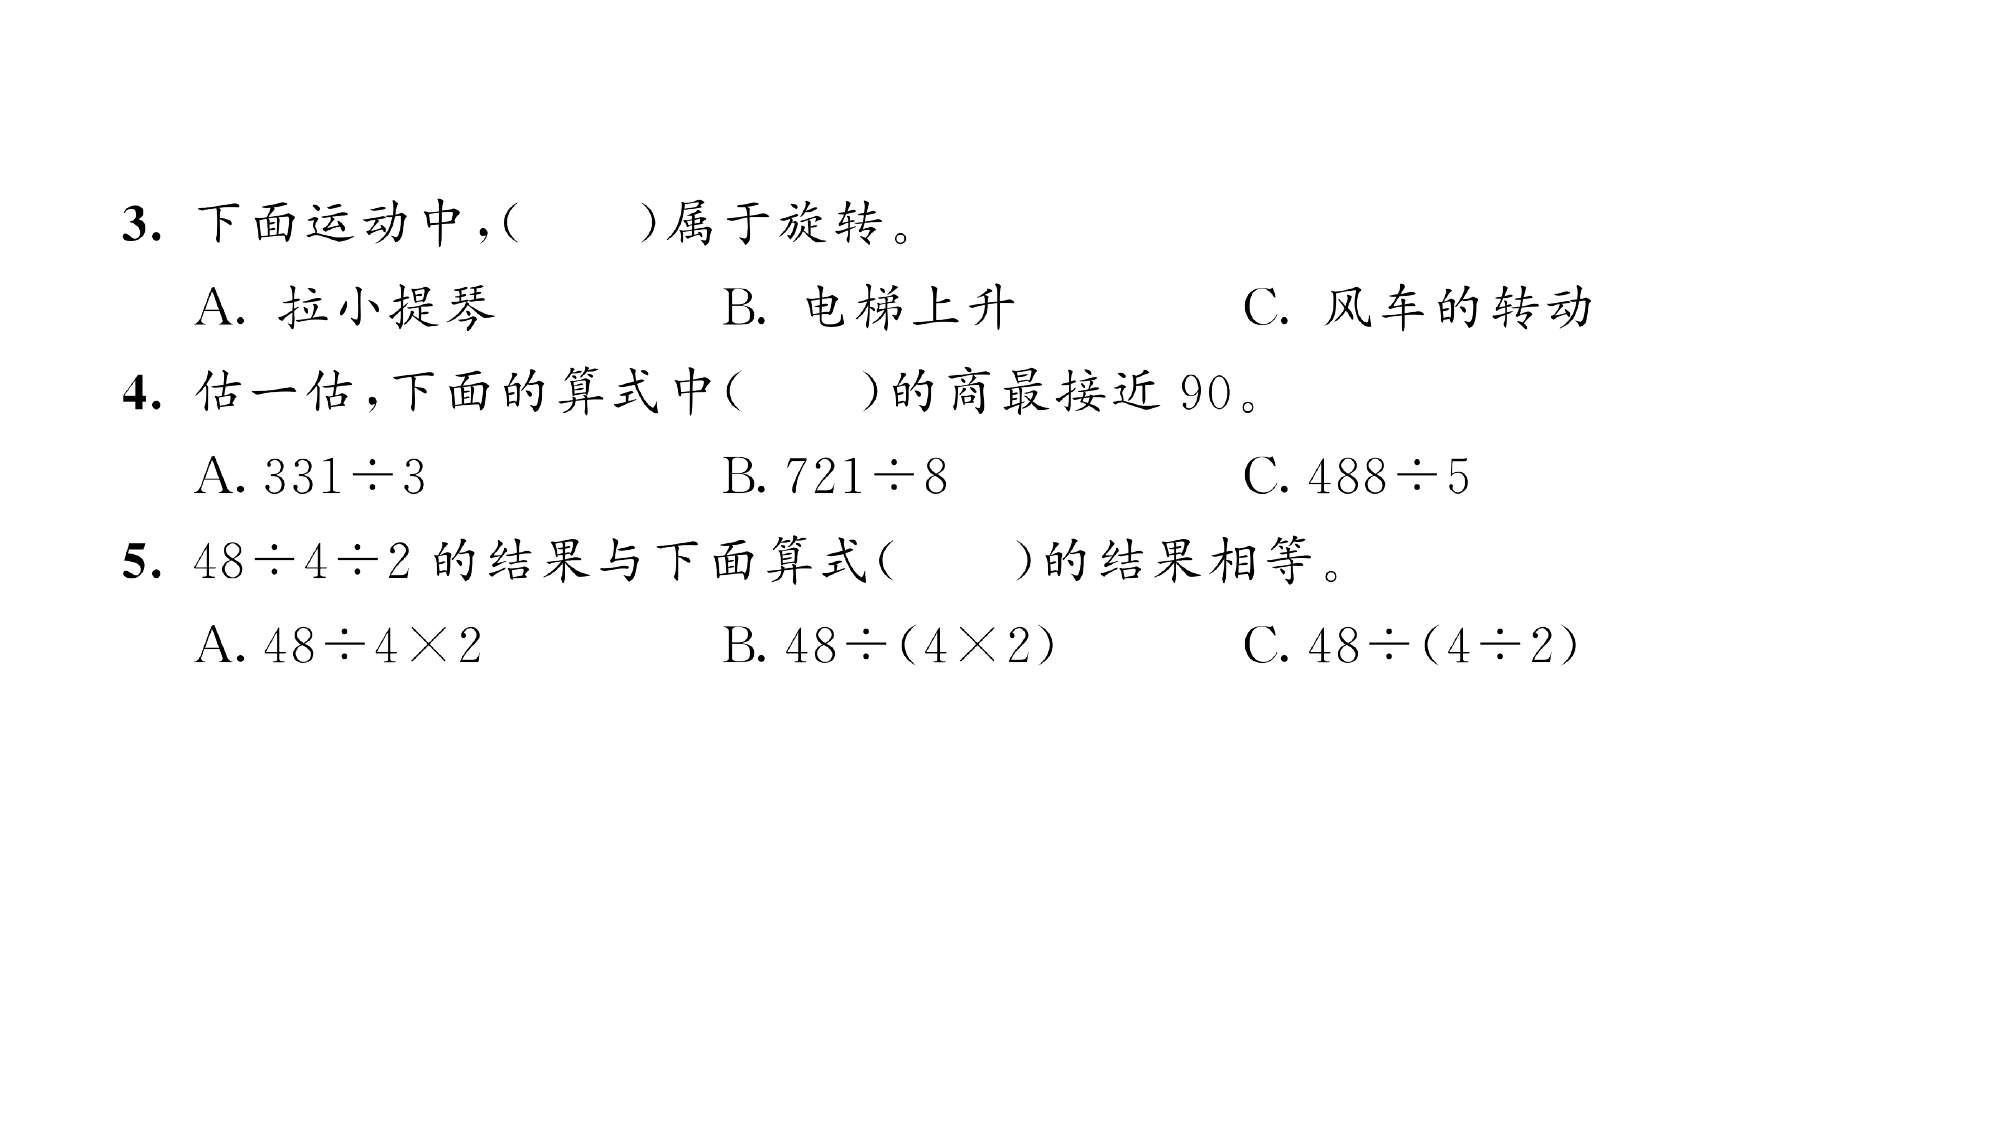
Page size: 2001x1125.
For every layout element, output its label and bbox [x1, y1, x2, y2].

picture [118, 177, 2000, 677]
